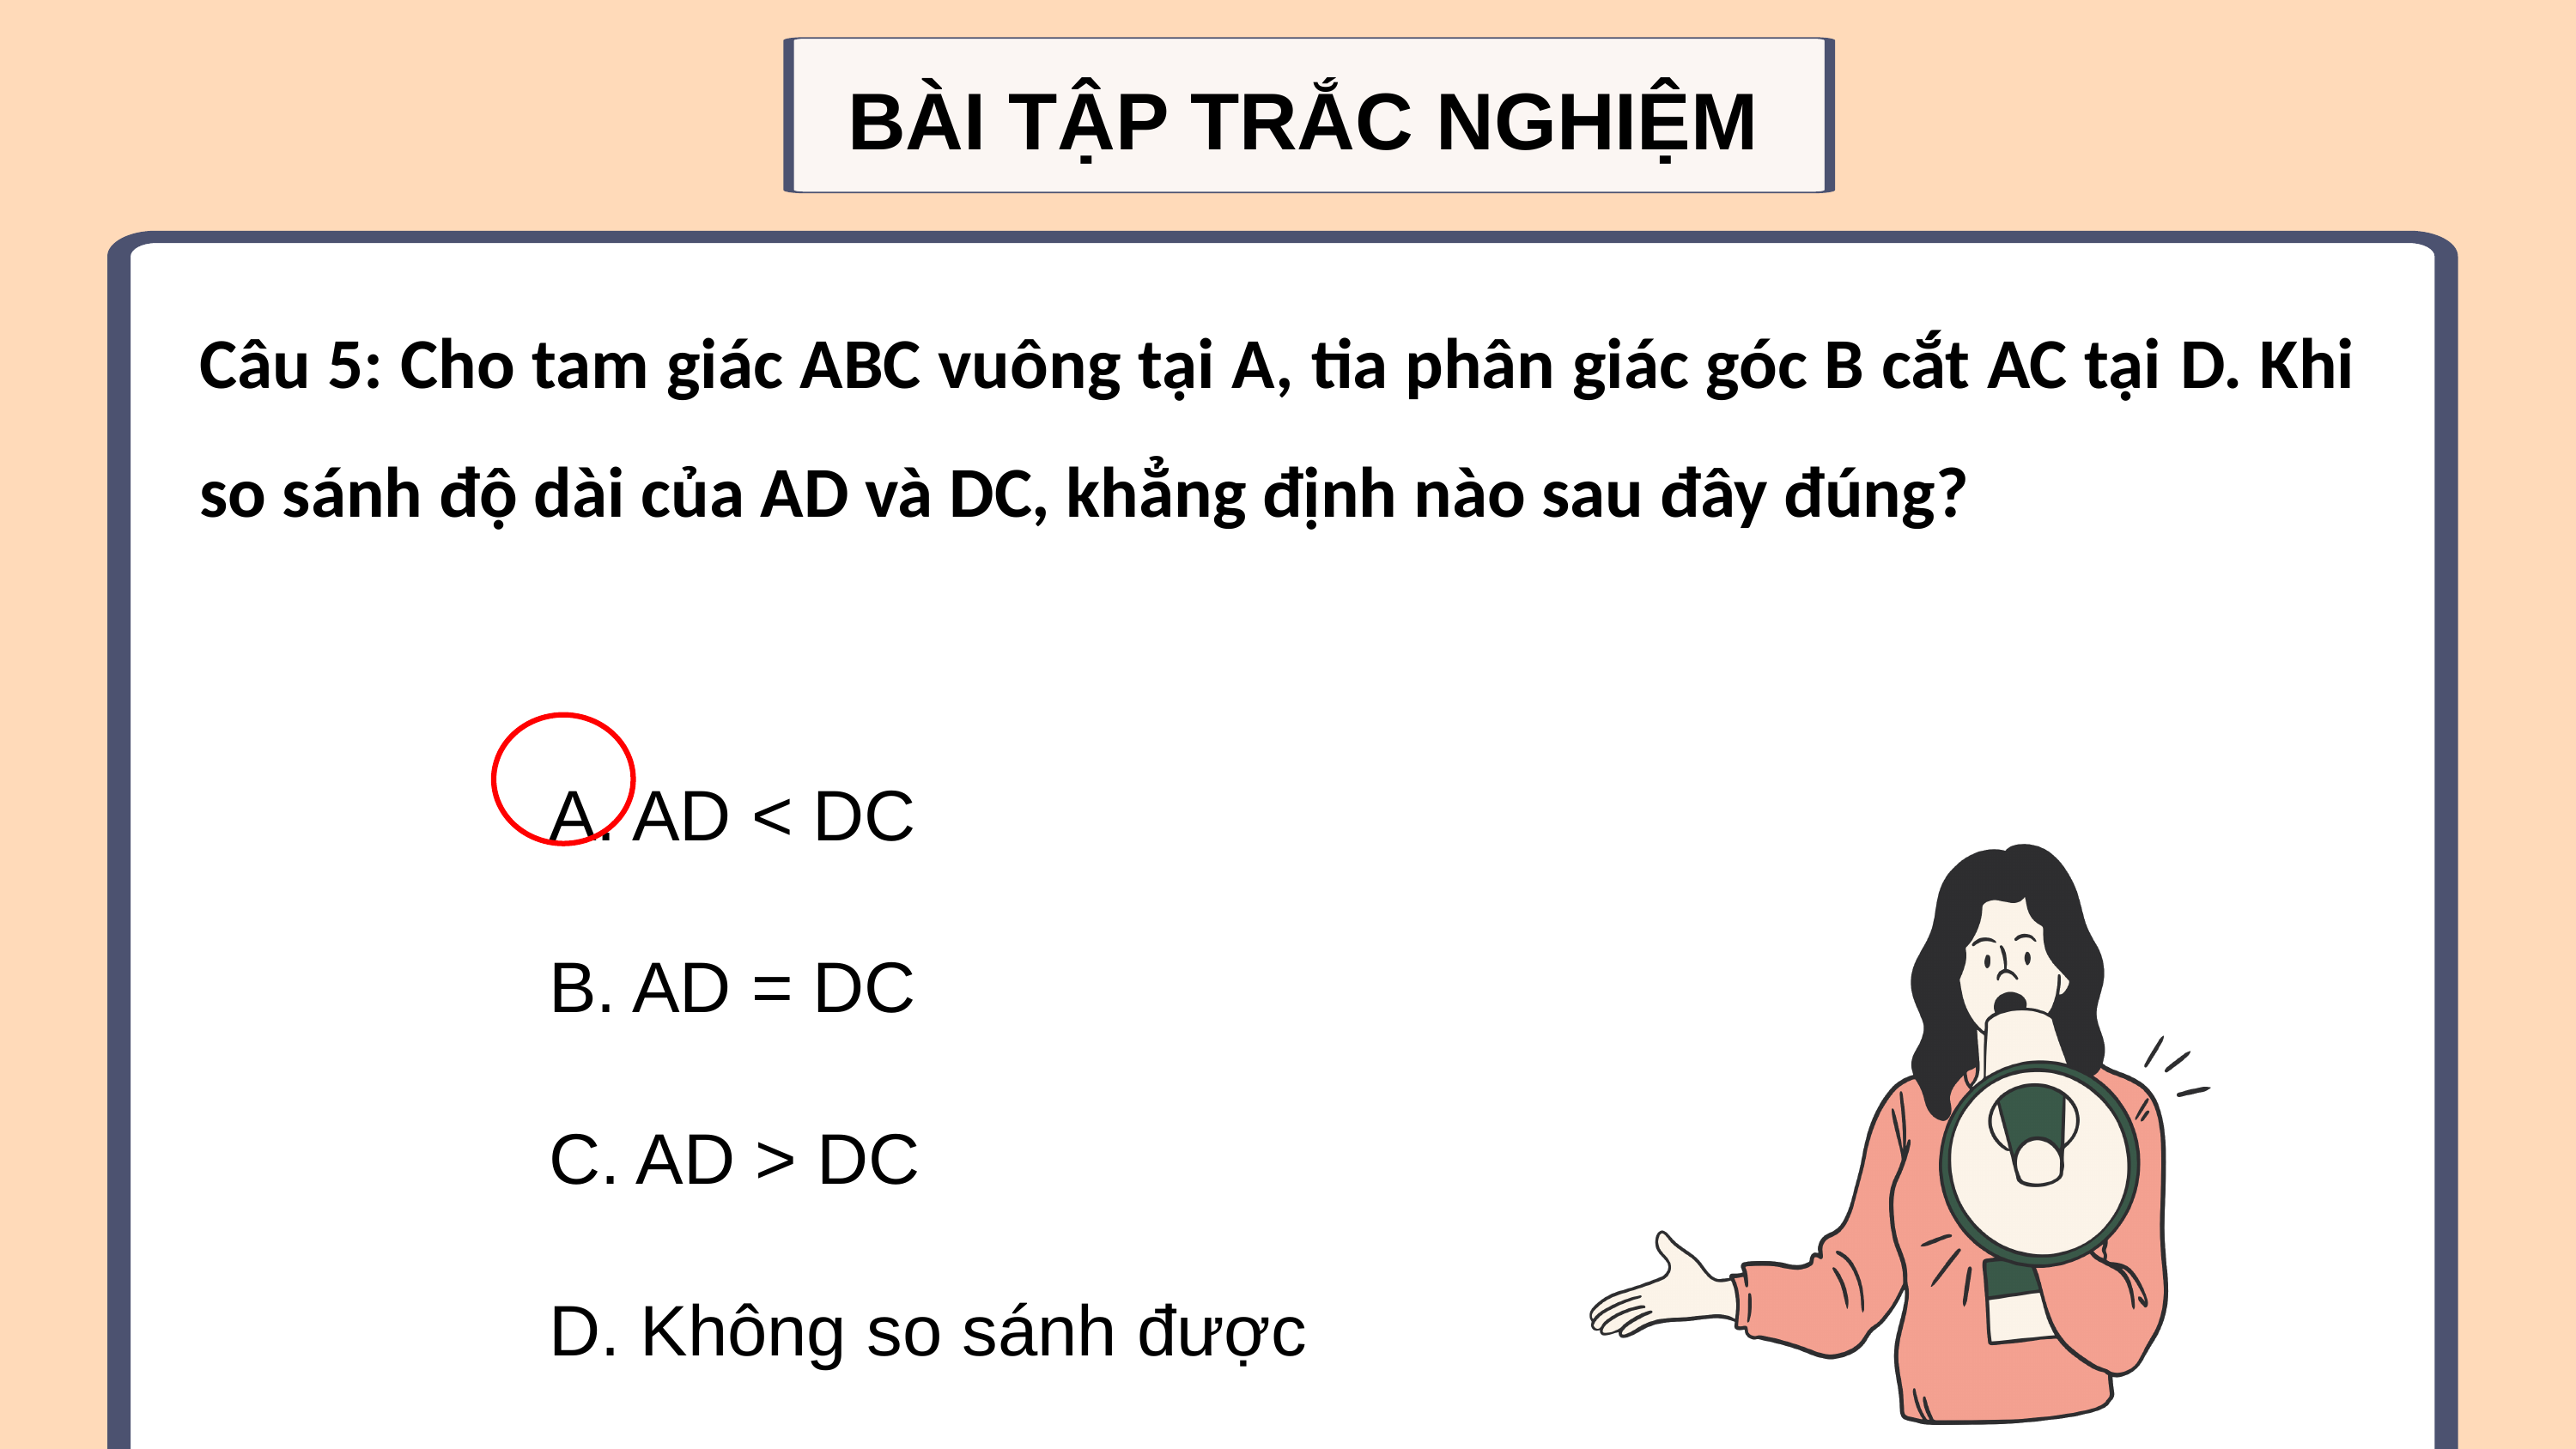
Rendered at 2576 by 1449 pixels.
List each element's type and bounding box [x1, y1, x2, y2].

text_box [783, 37, 1846, 194]
picture [1588, 843, 2212, 1425]
text_box [106, 230, 2458, 1449]
